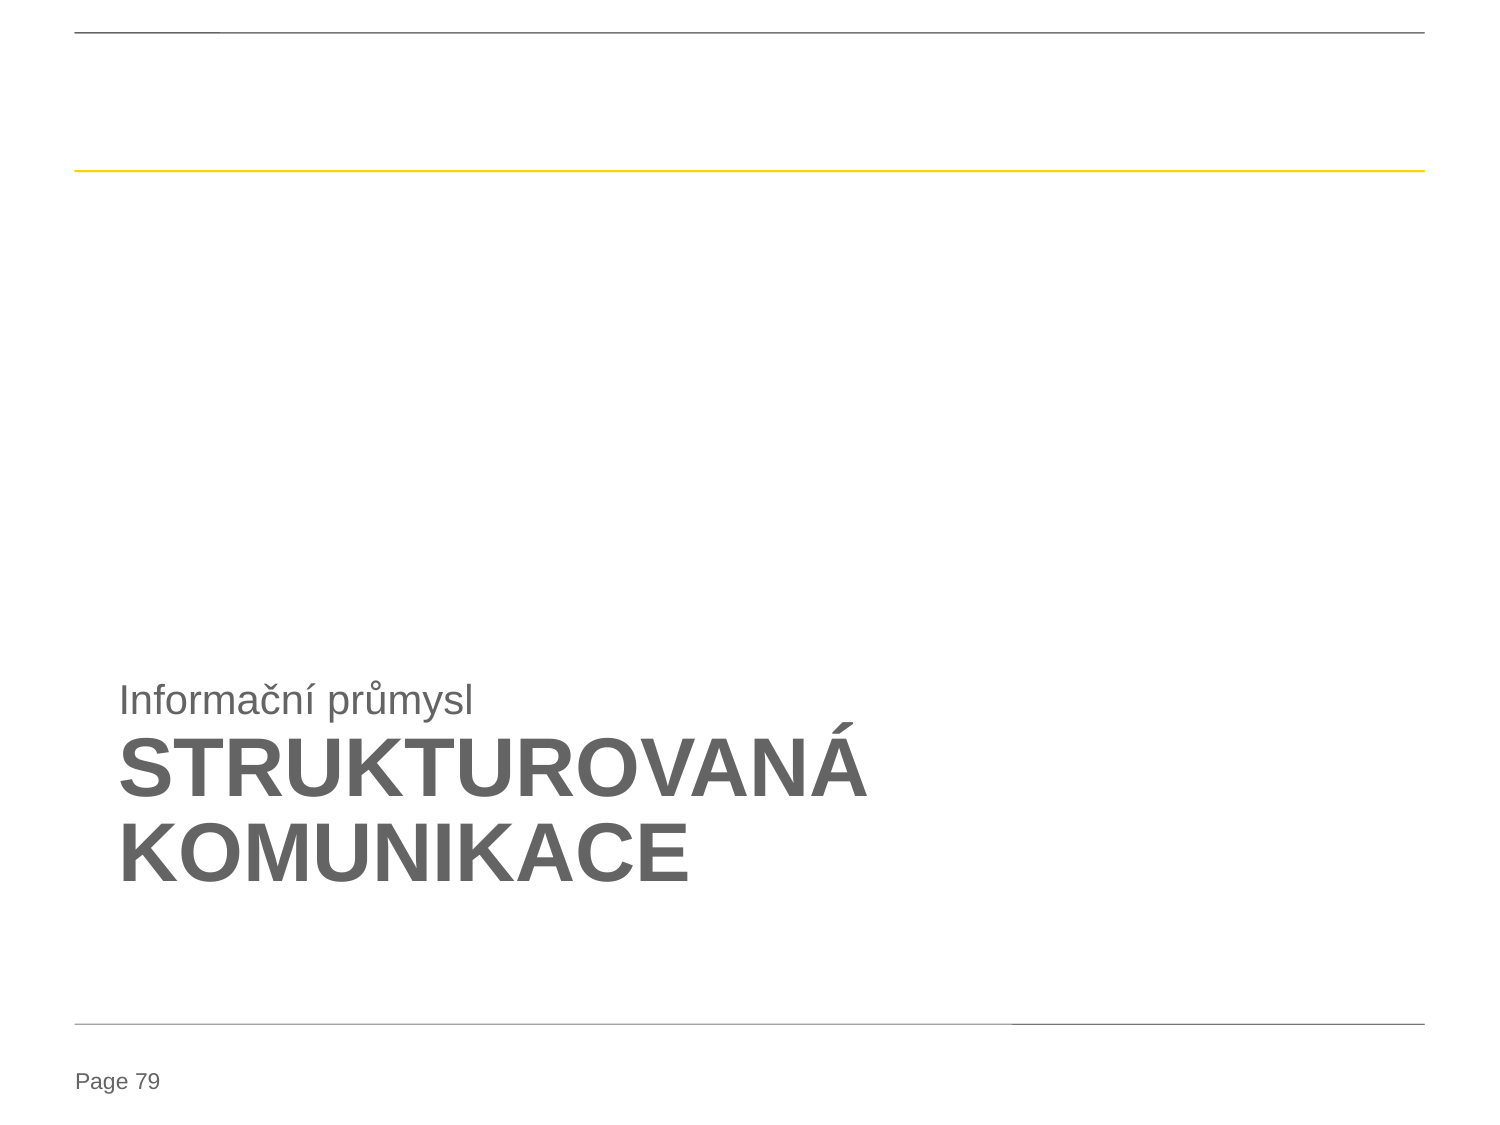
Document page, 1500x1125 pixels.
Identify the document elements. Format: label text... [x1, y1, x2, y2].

title Strukturovaná komunikace [118, 724, 1394, 947]
list Informační průmysl [118, 476, 1394, 724]
